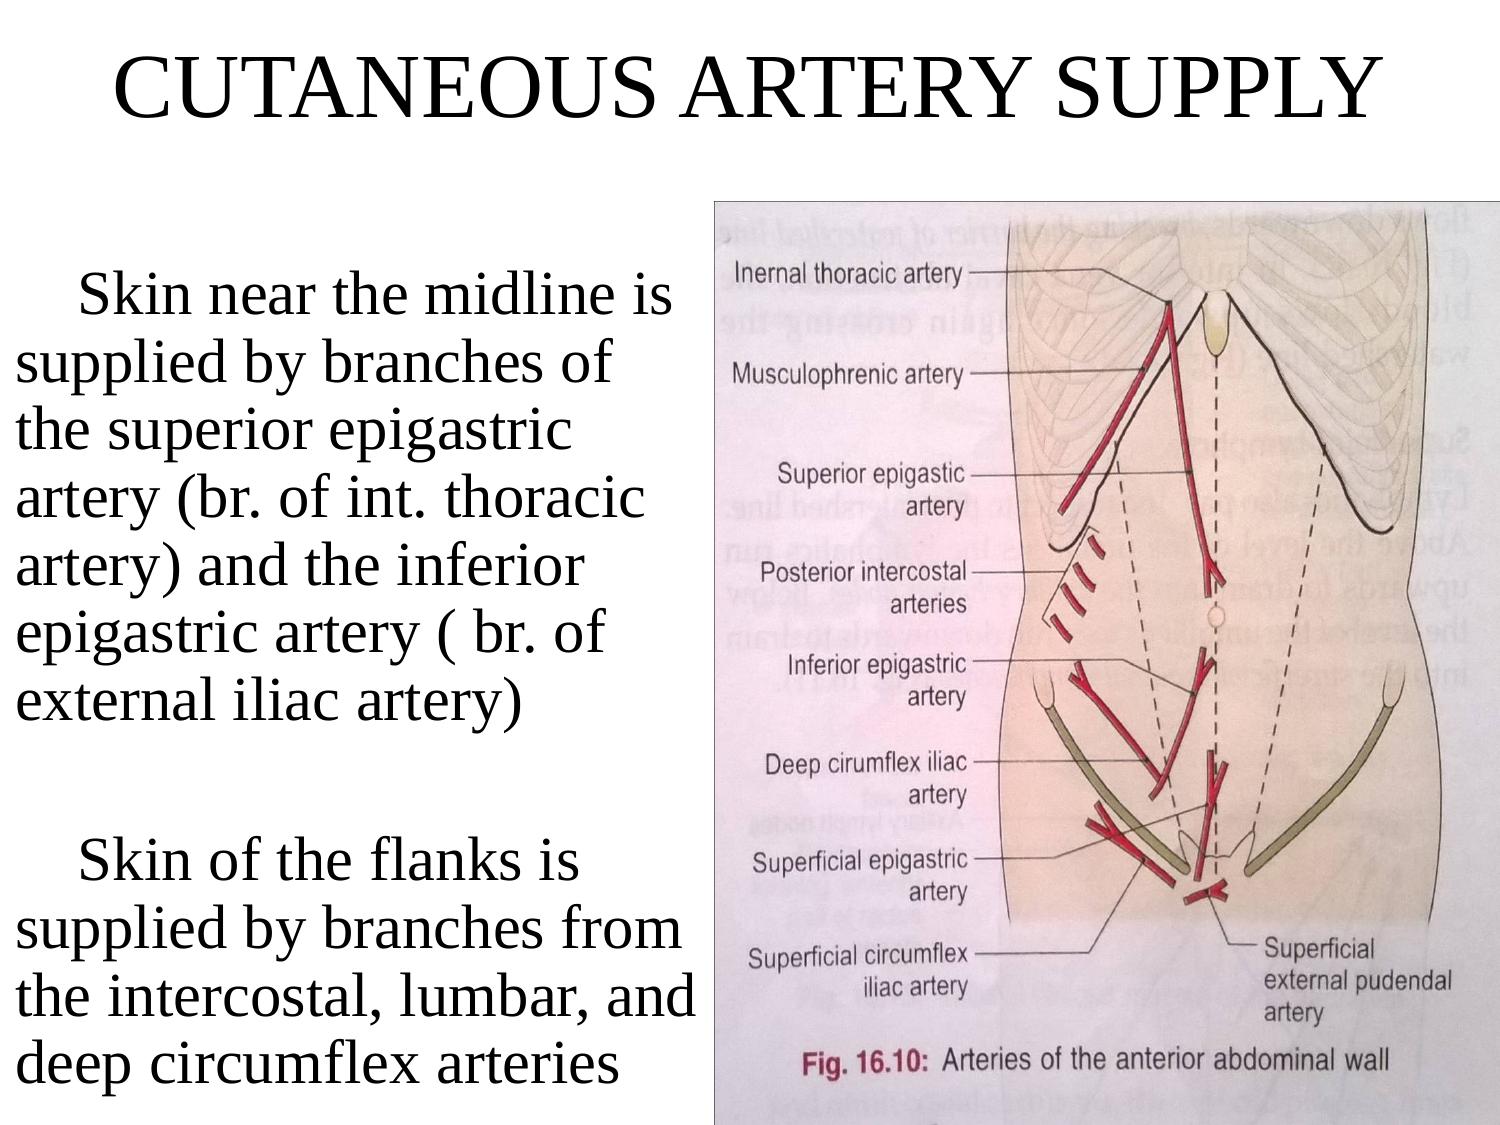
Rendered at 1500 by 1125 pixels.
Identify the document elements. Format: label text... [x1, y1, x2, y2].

list Skin near the midline is supplied by branches of the superior epigastric artery (br. of int. thoracic artery) and the inferior epigastric artery ( br. of external iliac artery) Skin of the flanks is supplied by branches from the intercostal, lumbar, and deep circumflex arteries [0, 172, 715, 1125]
picture [714, 201, 1500, 1125]
title CUTANEOUS ARTERY SUPPLY [0, 0, 1500, 162]
